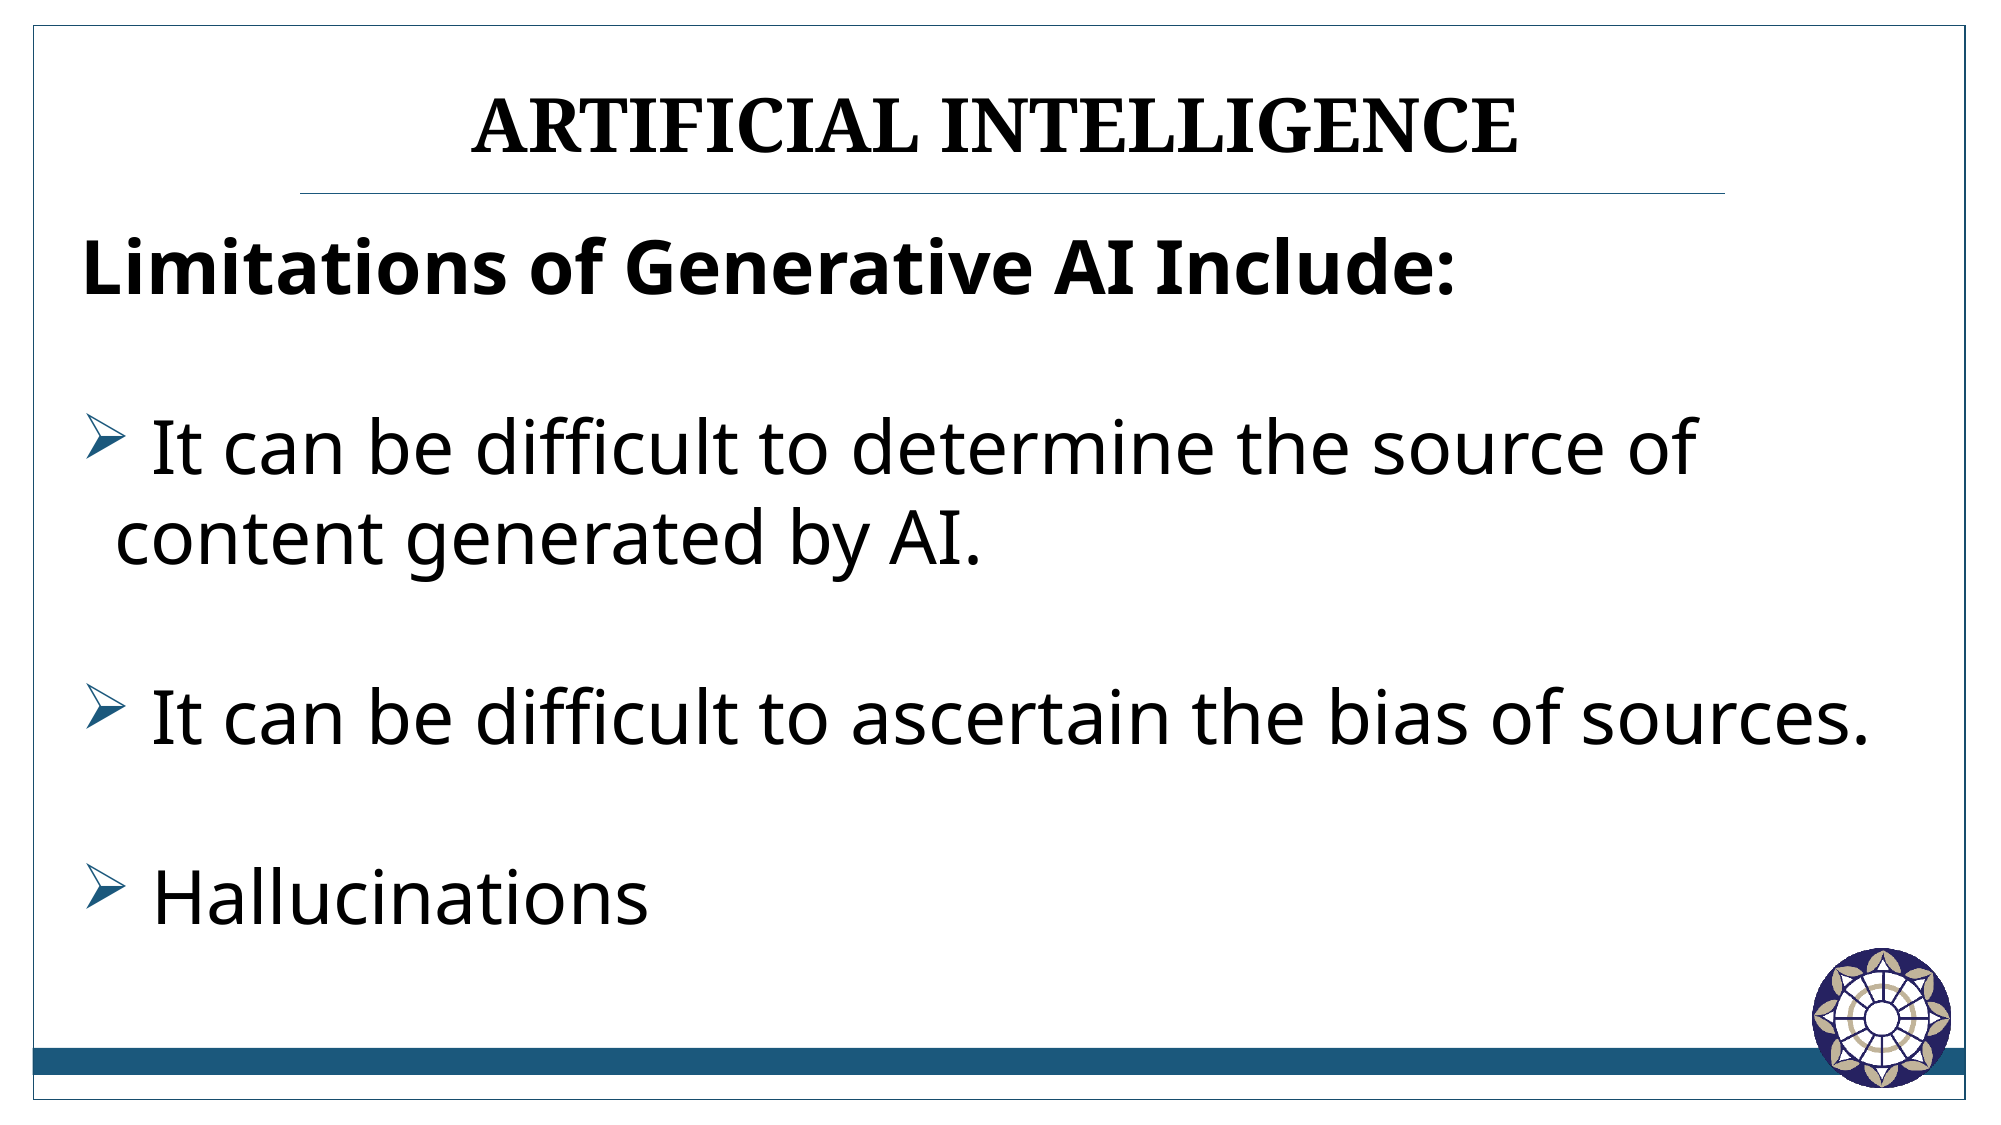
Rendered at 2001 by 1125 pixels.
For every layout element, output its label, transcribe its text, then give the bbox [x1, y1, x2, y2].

title Artificial intelligence [145, 56, 1846, 175]
list Limitations of Generative AI Include: It can be difficult to determine the source of content generated by AI. It can be difficult to ascertain the bias of sources. Hallucinations [66, 212, 1926, 1001]
picture [1812, 948, 1951, 1088]
